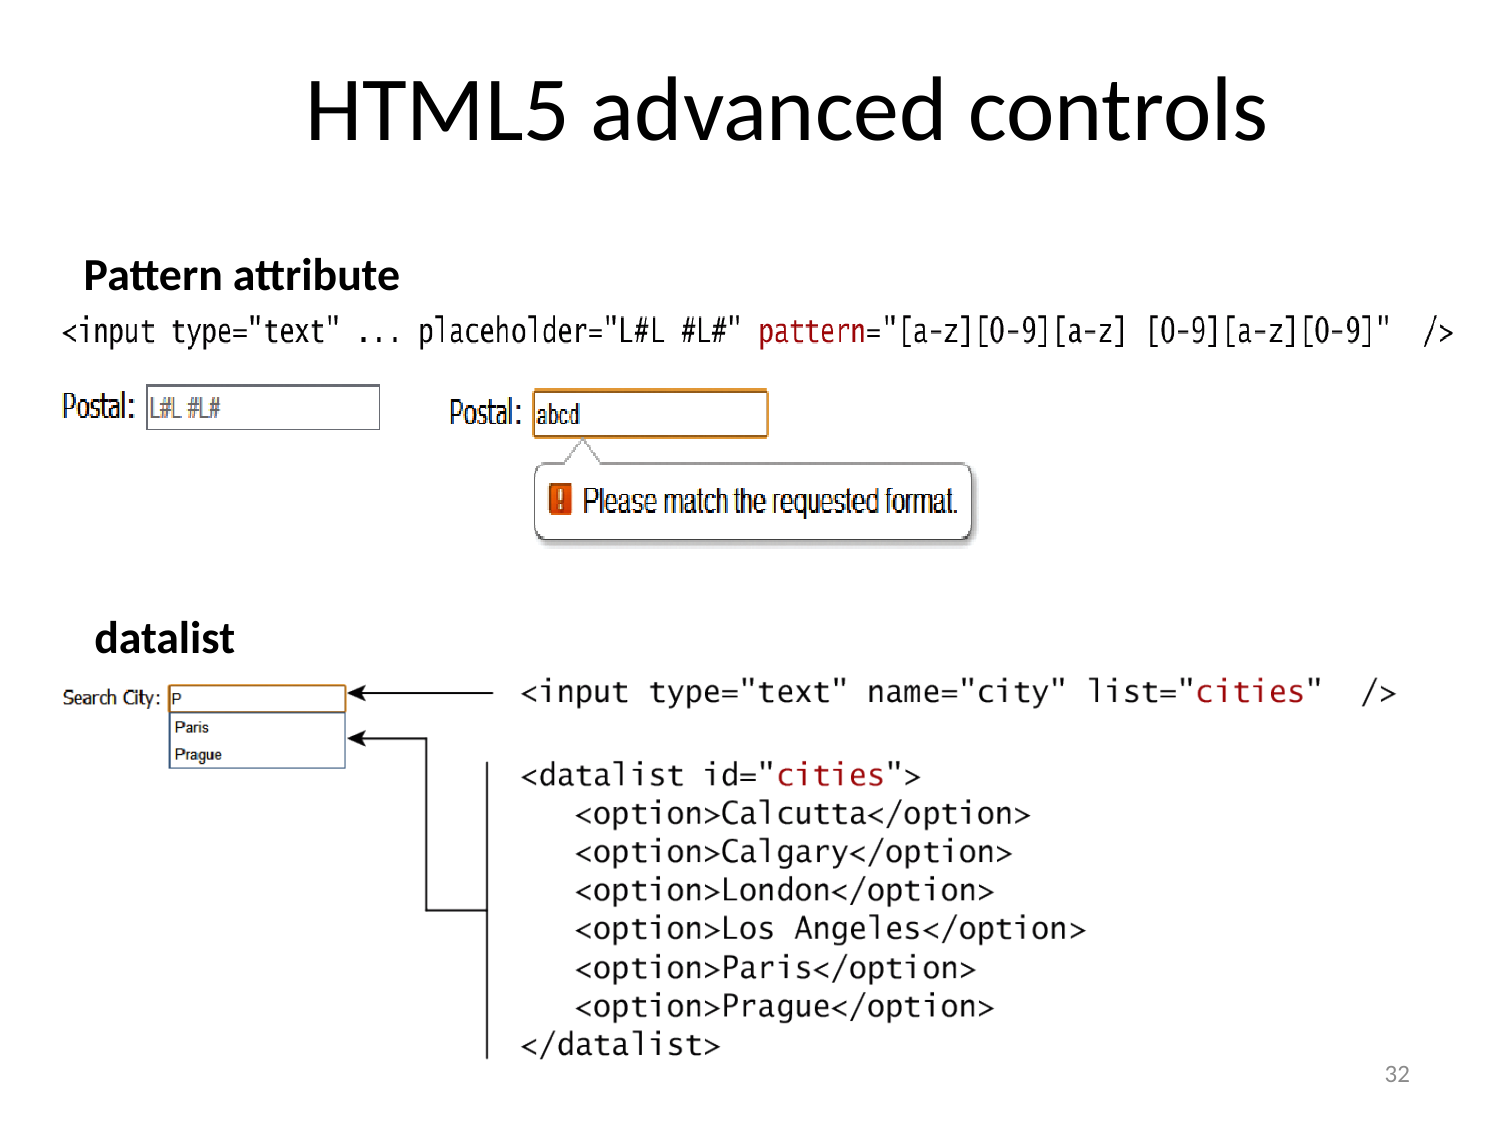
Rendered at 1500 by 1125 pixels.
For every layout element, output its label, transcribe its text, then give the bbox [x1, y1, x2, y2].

picture [62, 312, 1471, 549]
slide_number 32 [1074, 1042, 1425, 1103]
picture [62, 674, 1401, 1063]
text_box datalist [79, 600, 251, 670]
title HTML5 advanced controls [150, 20, 1425, 188]
text_box Pattern attribute [69, 237, 415, 308]
